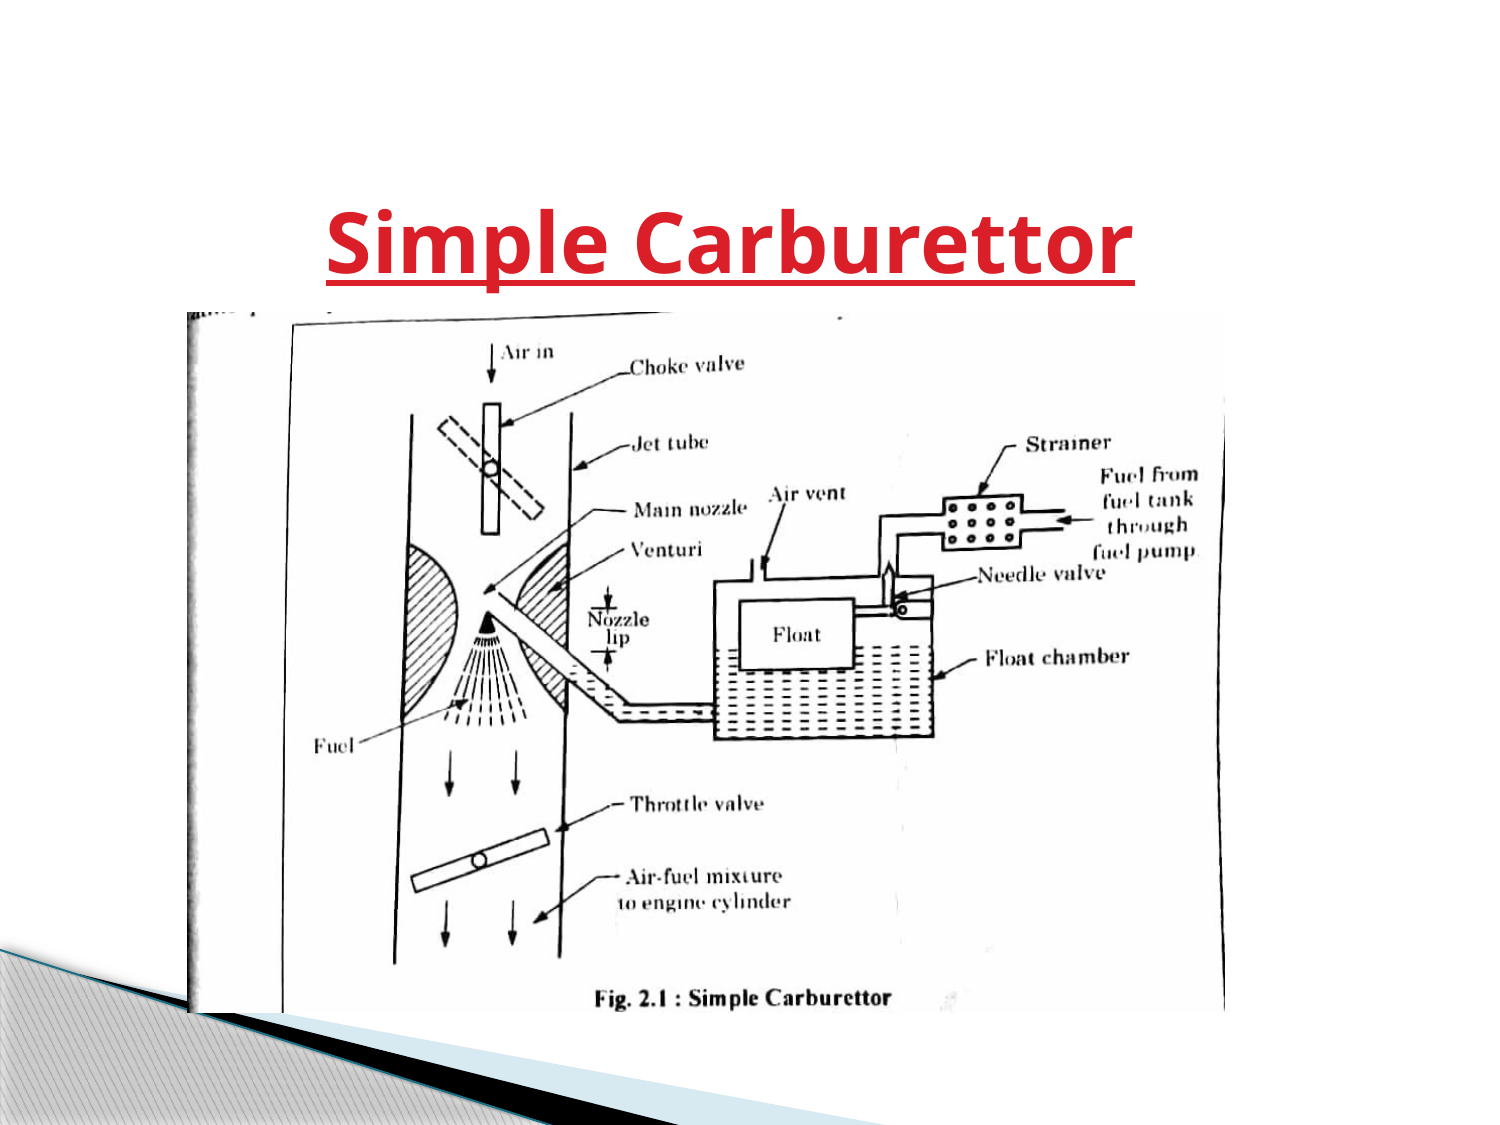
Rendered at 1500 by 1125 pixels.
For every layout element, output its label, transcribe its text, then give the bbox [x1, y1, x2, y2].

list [189, 314, 1225, 1012]
title Simple Carburettor [129, 163, 1332, 317]
